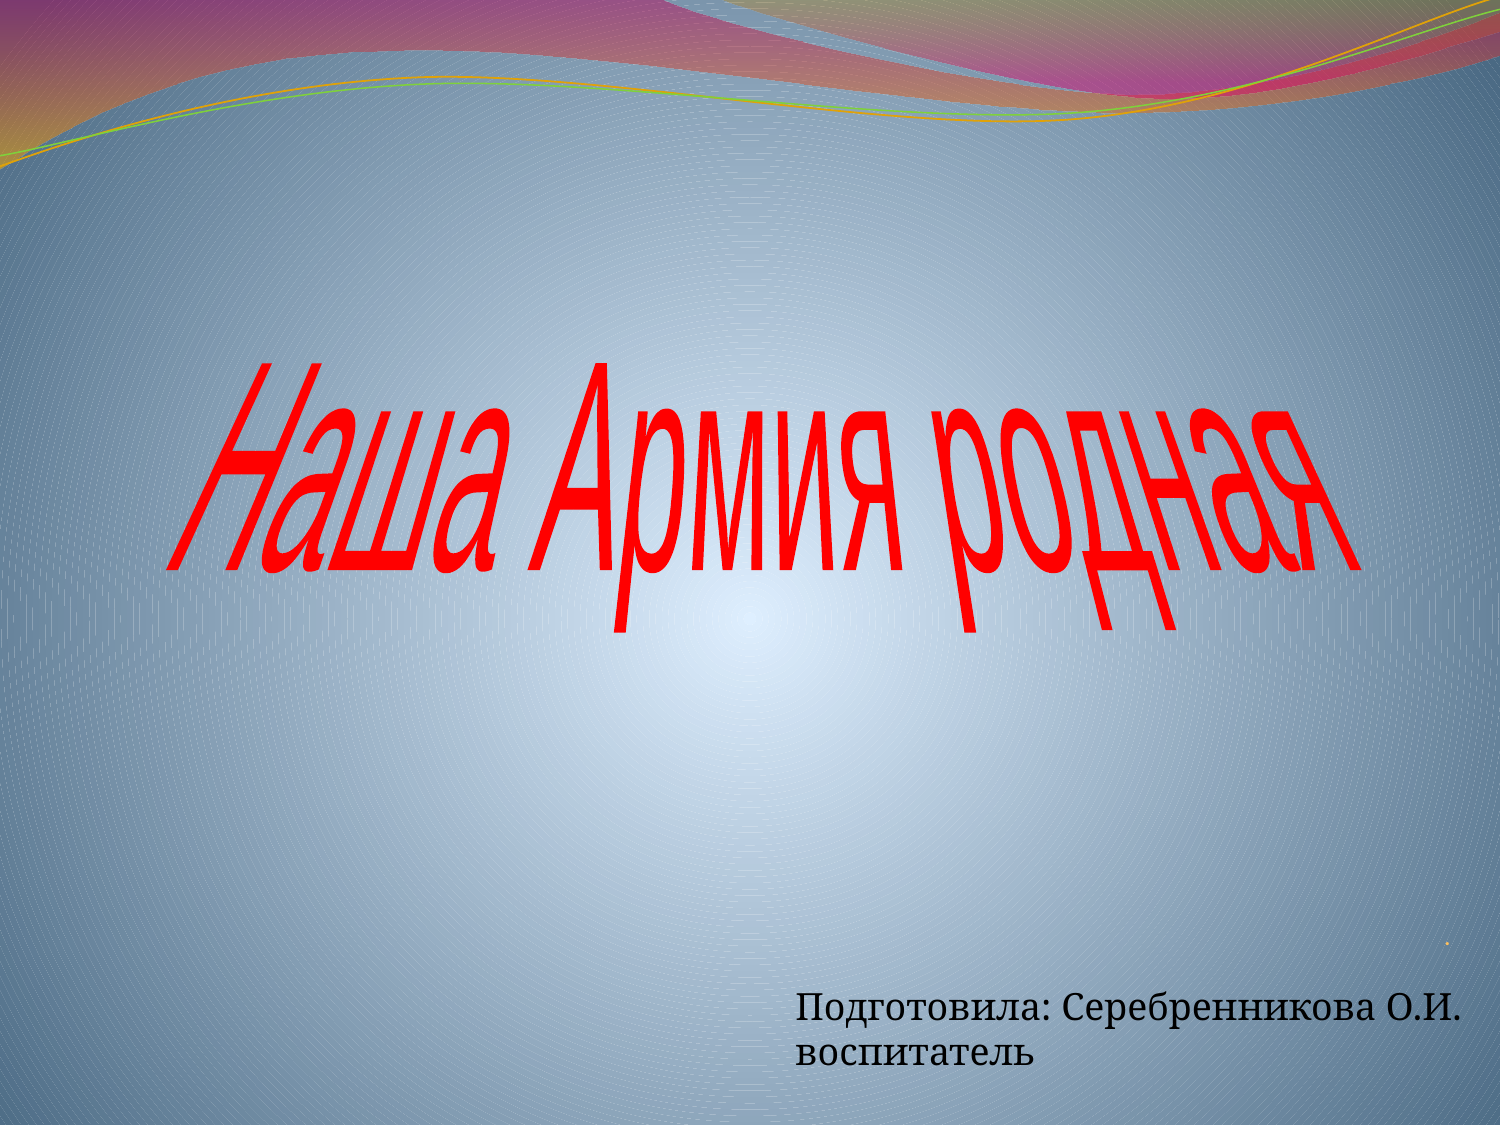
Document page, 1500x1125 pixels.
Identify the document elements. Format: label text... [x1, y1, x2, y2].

title . [1207, 832, 1454, 950]
text_box Подготовила: Серебренникова О.И. воспитатель [780, 975, 1478, 1081]
